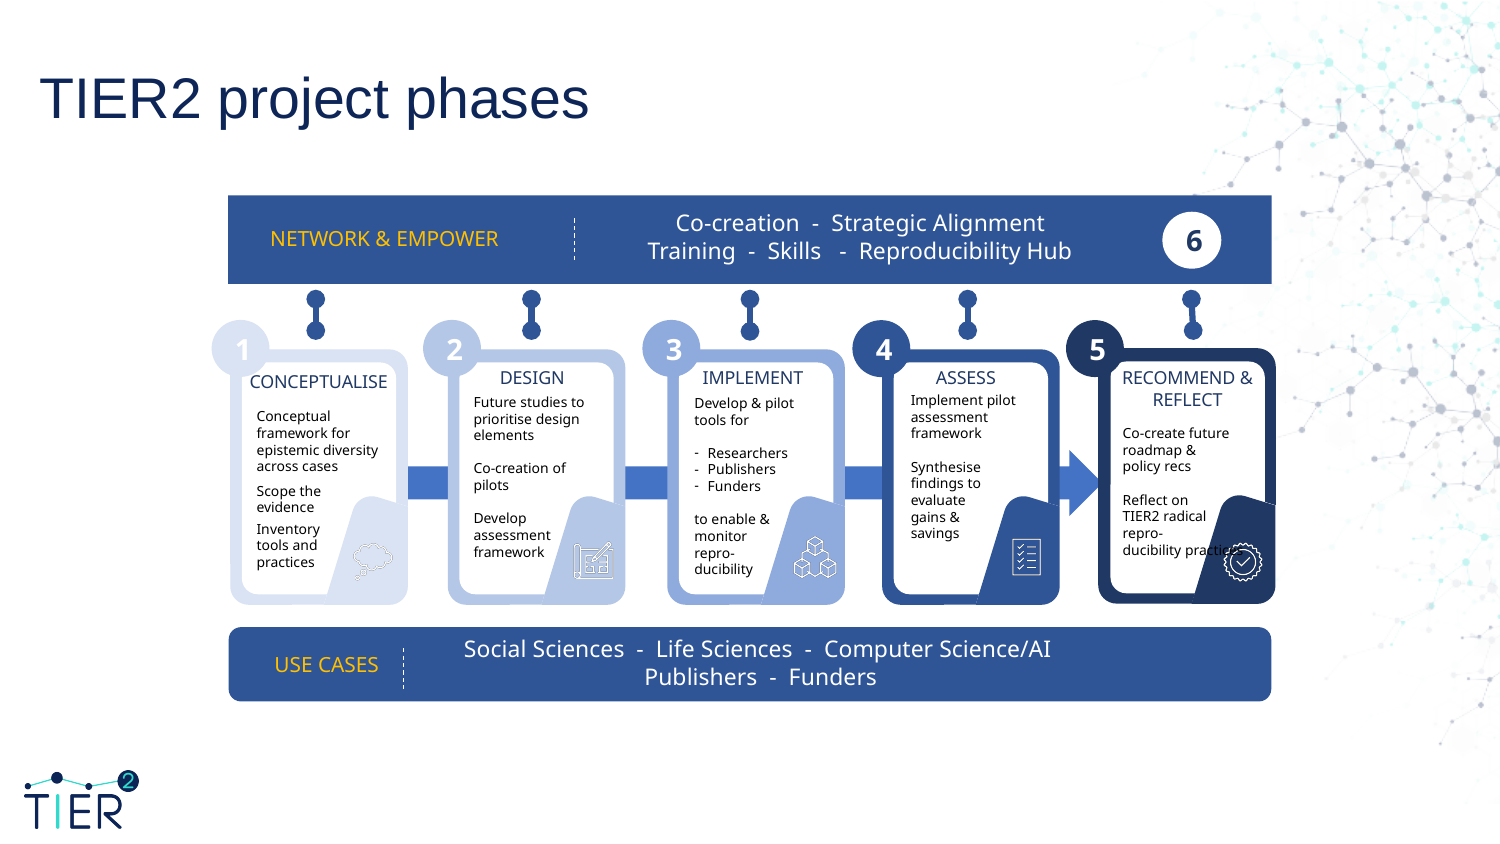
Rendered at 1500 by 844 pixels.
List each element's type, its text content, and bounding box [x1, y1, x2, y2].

text_box 4 [851, 319, 912, 379]
text_box [1061, 447, 1097, 519]
text_box [1261, 418, 1266, 501]
text_box Implement pilot assessment framework Synthesise findings to evaluate gains & savings [896, 384, 1049, 566]
text_box Conceptual framework for epistemic diversity across cases Scope the evidence Inventory tools and practices [241, 383, 395, 578]
text_box [269, 348, 409, 363]
text_box 6 [1161, 210, 1223, 270]
text_box [881, 379, 976, 606]
picture [790, 532, 840, 582]
text_box Co-creation - Strategic Alignment Training - Skills - Reproducibility Hub [597, 201, 1130, 272]
text_box [229, 400, 325, 606]
text_box [409, 465, 446, 501]
title NETWORK & EMPOWER [227, 195, 1272, 285]
text_box 1 [210, 318, 271, 378]
text_box [627, 465, 666, 501]
text_box USE CASES [228, 627, 1272, 702]
text_box [539, 500, 627, 606]
text_box IMPLEMENT [669, 359, 837, 396]
text_box [846, 465, 881, 501]
text_box Develop & pilot tools for Researchers Publishers Funders to enable & monitor repro- ducibility [679, 386, 832, 602]
text_box De [240, 400, 330, 596]
text_box 3 [641, 318, 702, 378]
text_box 5 [1064, 319, 1125, 379]
picture [1218, 537, 1268, 587]
text_box [700, 348, 846, 505]
text_box DESIGN [448, 359, 616, 396]
picture [349, 538, 397, 586]
text_box [322, 501, 409, 606]
text_box [481, 348, 627, 505]
text_box TIER2 project phases [24, 37, 1469, 163]
text_box RECOMMEND & REFLECT [1103, 359, 1272, 418]
text_box Social Sciences - Life Sciences - Computer Science/AI Publishers - Funders [392, 627, 1130, 697]
text_box Future studies to prioritise design elements Co-creation of pilots Develop assessment framework [458, 386, 611, 584]
text_box [1124, 347, 1277, 504]
text_box [910, 348, 1061, 505]
text_box [1097, 378, 1107, 602]
text_box [666, 378, 760, 606]
text_box Co-create future roadmap & policy recs Reflect on TIER2 radical repro- ducibility practices [1107, 417, 1261, 616]
text_box [611, 396, 615, 501]
text_box CONCEPTUALISE [228, 363, 409, 400]
text_box 2 [422, 318, 482, 378]
picture [24, 770, 139, 829]
text_box [446, 378, 542, 606]
text_box [759, 501, 846, 606]
picture [1004, 535, 1049, 579]
picture [569, 536, 618, 586]
text_box [459, 584, 546, 596]
text_box [892, 396, 986, 596]
text_box [1261, 499, 1277, 605]
text_box [398, 400, 409, 505]
text_box [974, 502, 1061, 606]
text_box ASSESS [882, 359, 1050, 396]
